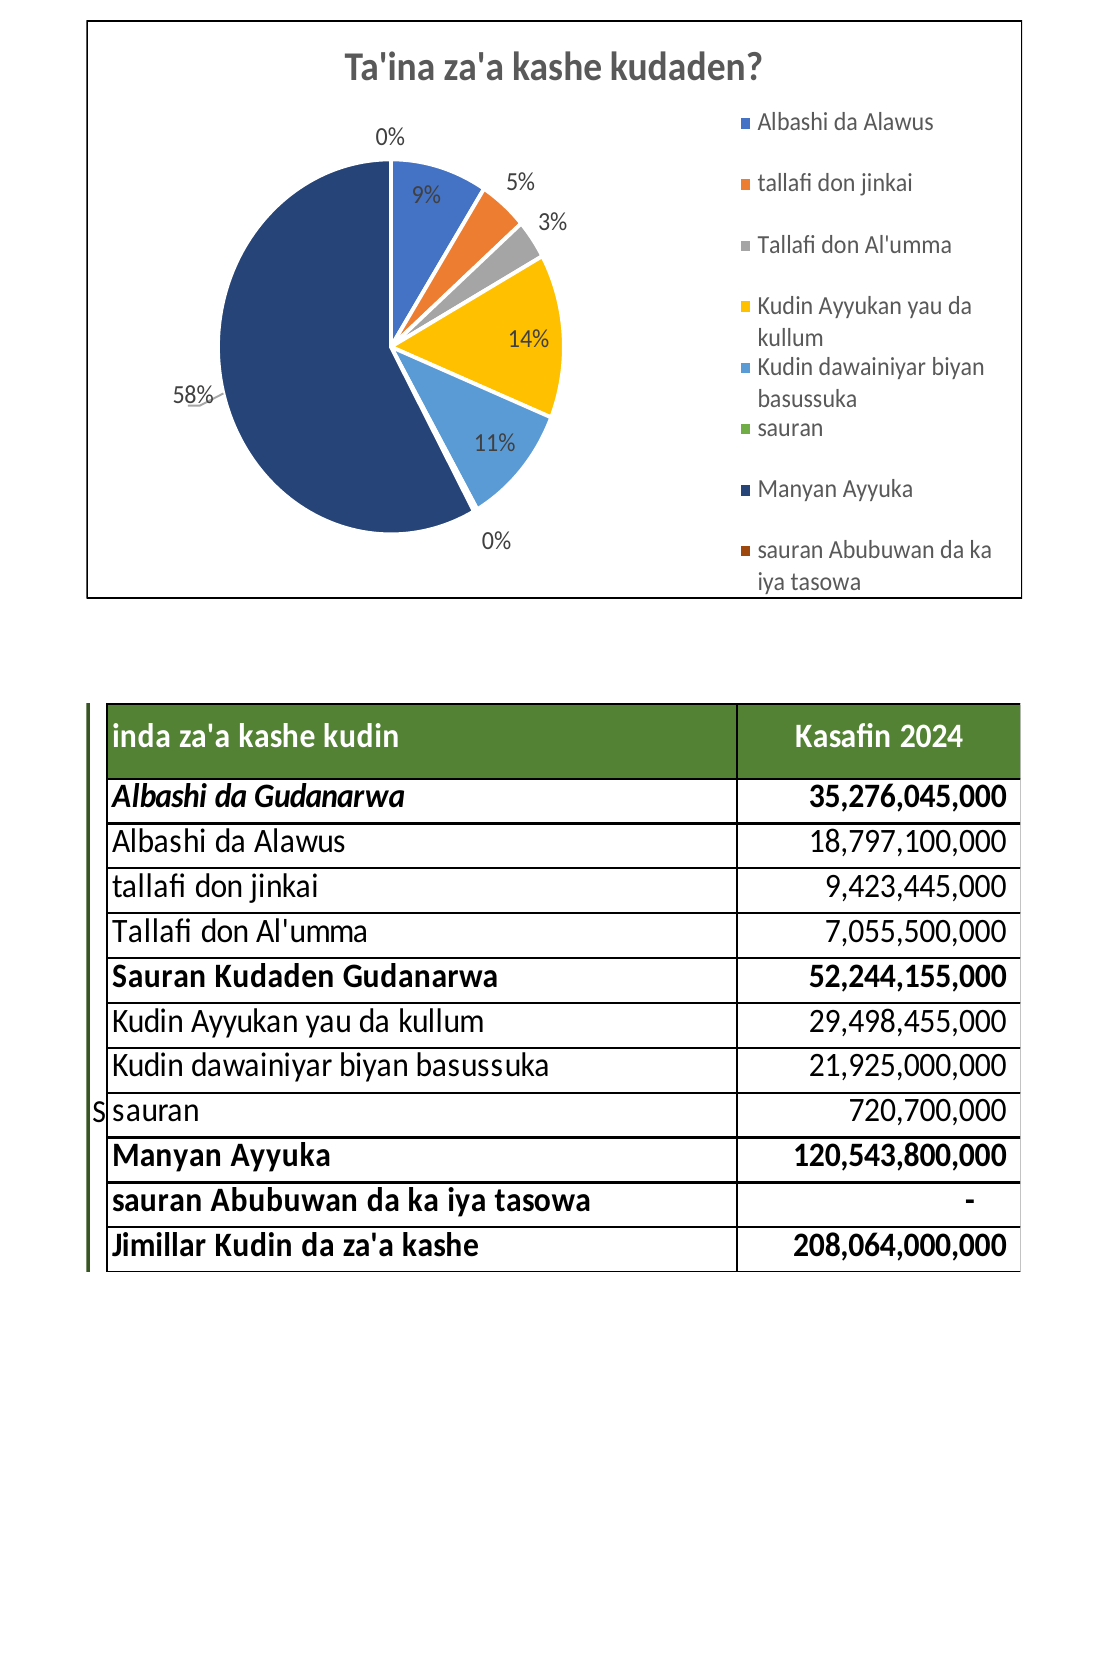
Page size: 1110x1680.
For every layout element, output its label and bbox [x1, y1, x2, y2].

picture [86, 681, 1023, 1274]
picture [86, 19, 1023, 599]
